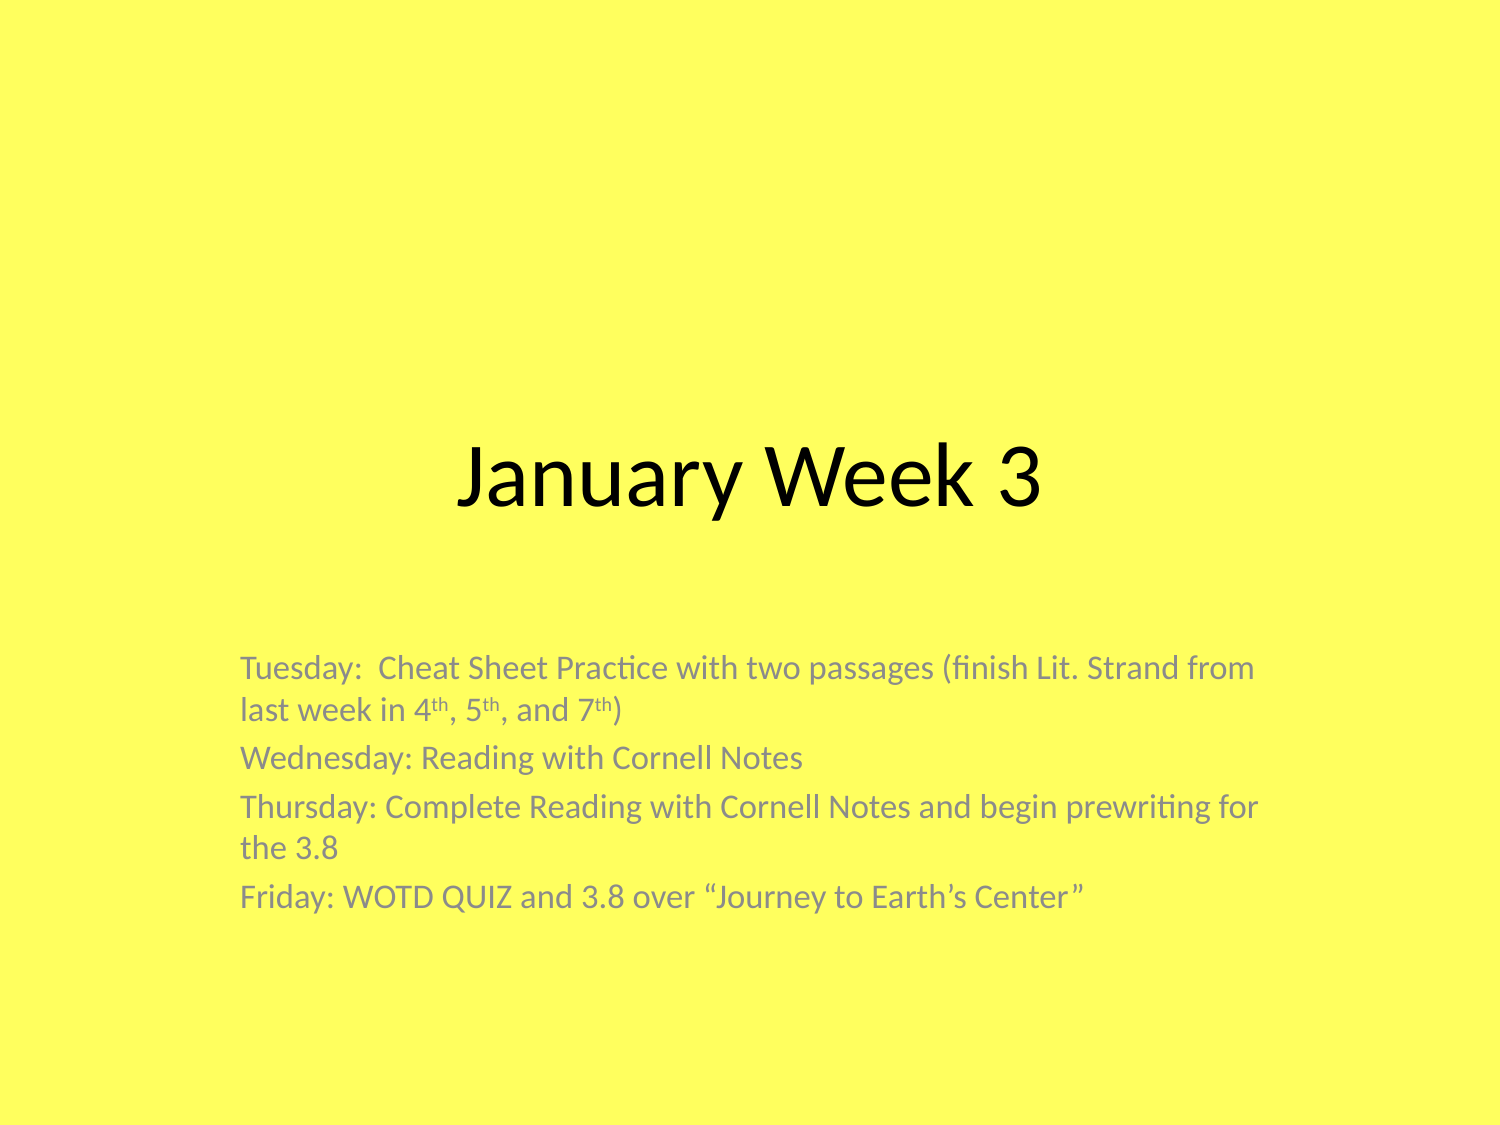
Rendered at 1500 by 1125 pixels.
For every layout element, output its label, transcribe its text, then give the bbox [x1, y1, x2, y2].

title January Week 3 [112, 349, 1388, 591]
subtitle Tuesday: Cheat Sheet Practice with two passages (finish Lit. Strand from last week in 4th, 5th, and 7th) Wednesday: Reading with Cornell Notes Thursday: Complete Reading with Cornell Notes and begin prewriting for the 3.8 Friday: WOTD QUIZ and 3.8 over “Journey to Earth’s Center” [225, 637, 1275, 925]
